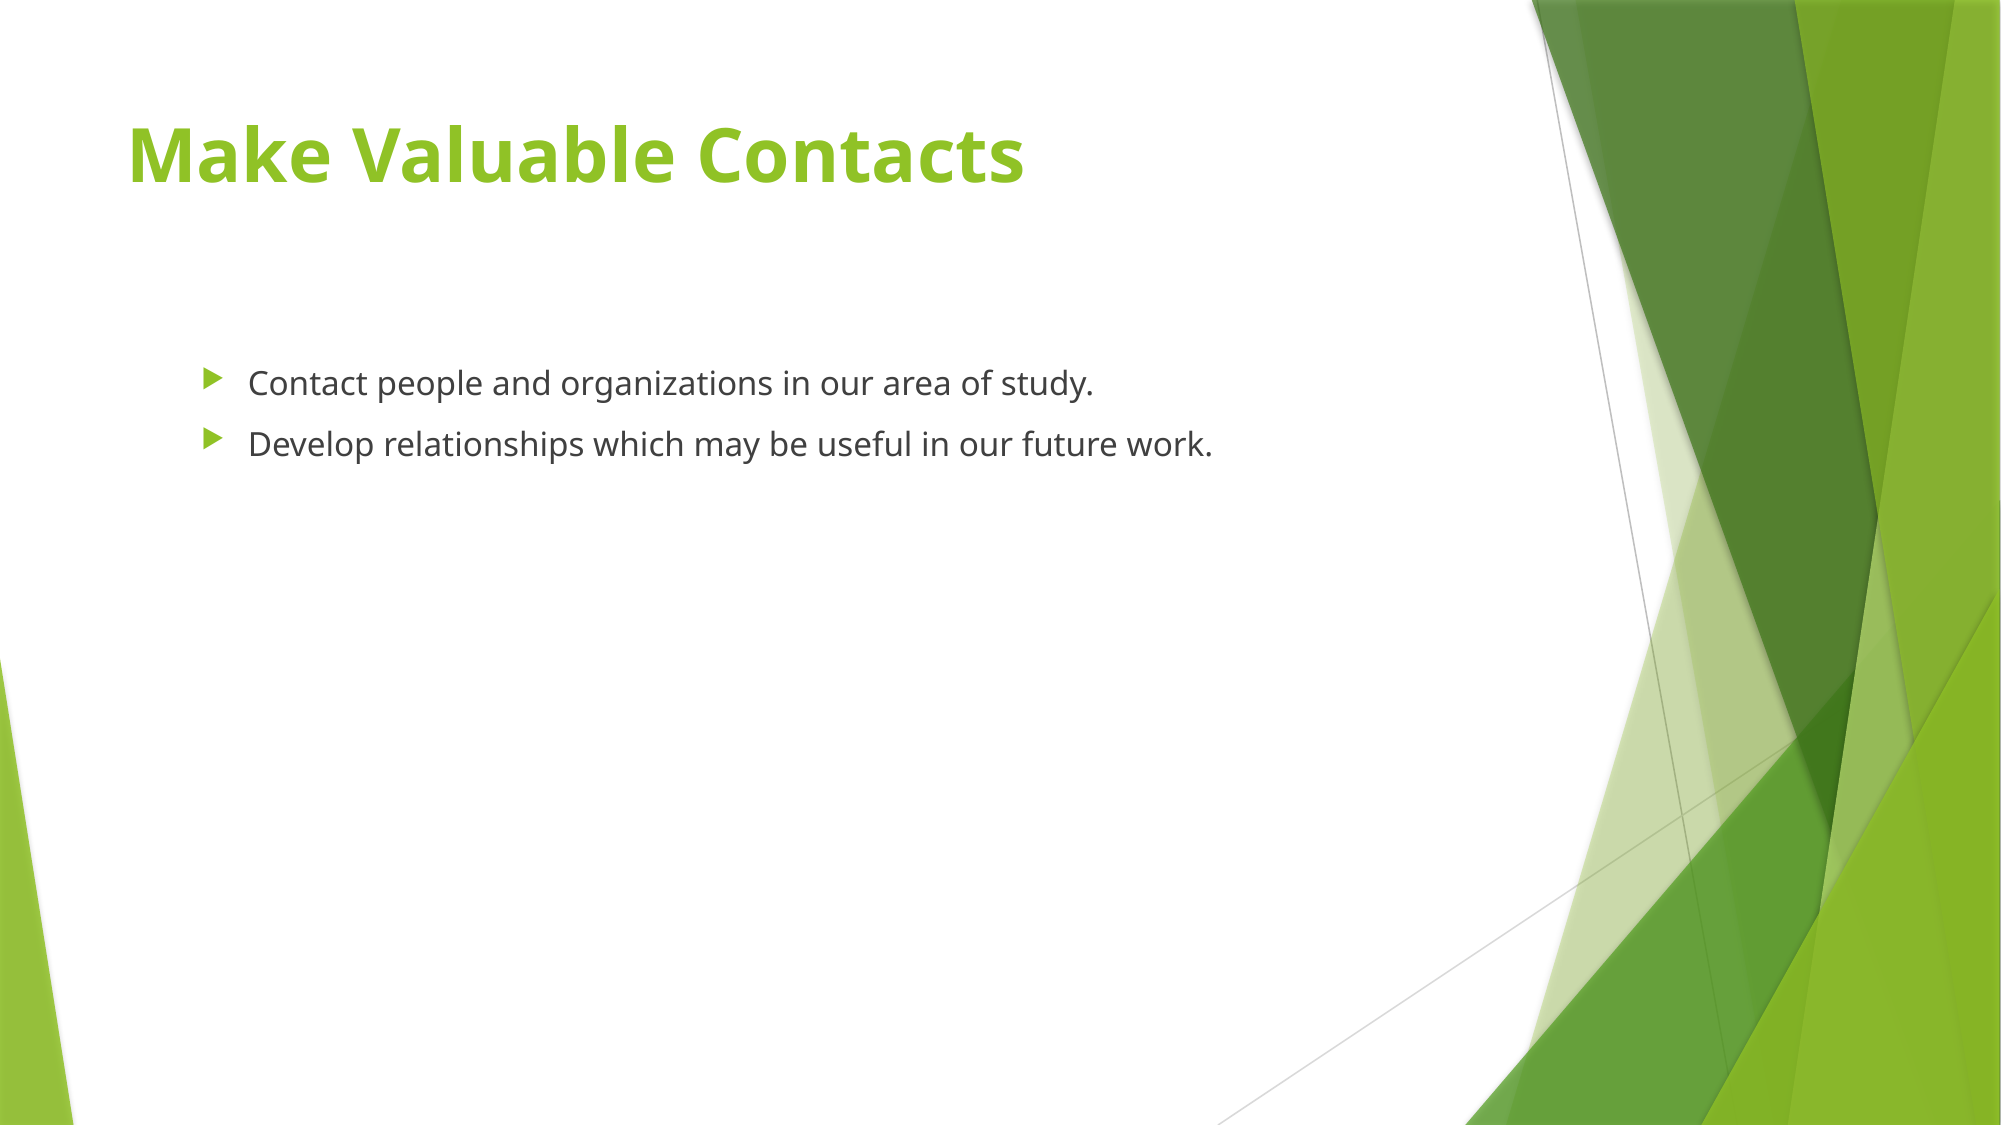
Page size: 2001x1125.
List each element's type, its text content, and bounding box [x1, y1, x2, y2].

list Contact people and organizations in our area of study. Develop relationships which may be useful in our future work. [111, 354, 1522, 992]
title Make Valuable Contacts [111, 99, 1522, 317]
